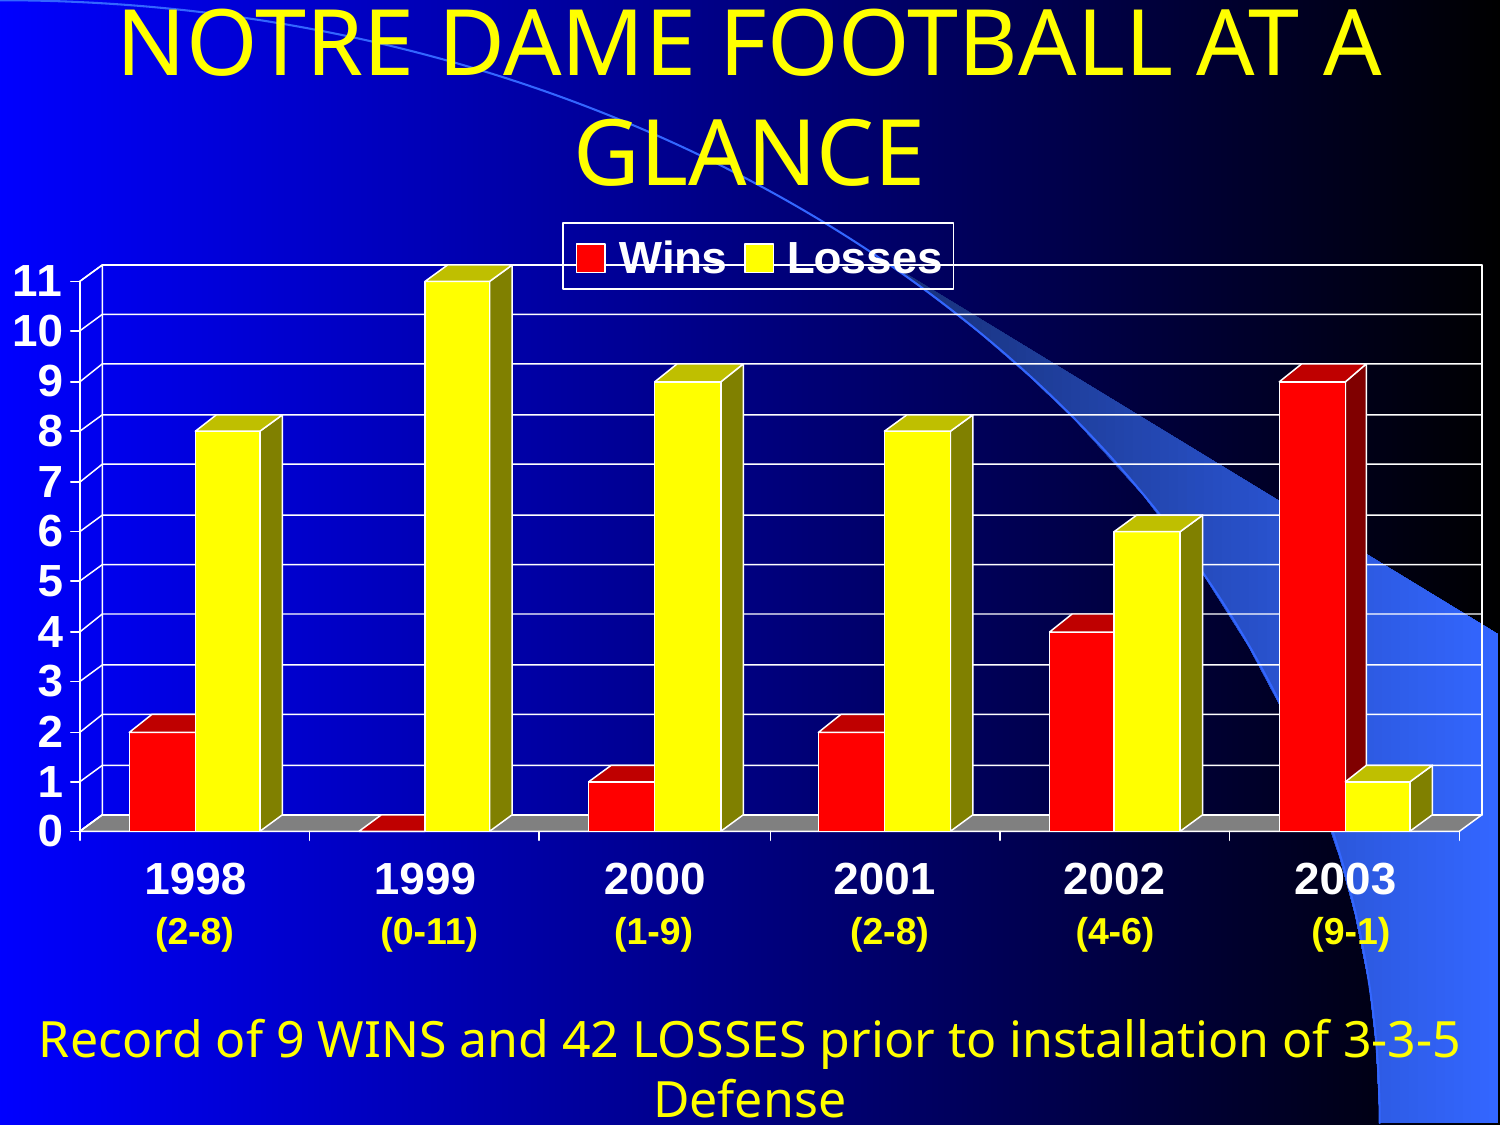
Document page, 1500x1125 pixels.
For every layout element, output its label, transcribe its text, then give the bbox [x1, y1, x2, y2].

text_box Record of 9 WINS and 42 LOSSES prior to installation of 3-3-5 Defense [0, 1033, 1500, 1125]
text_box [0, 212, 1500, 1022]
title NOTRE DAME FOOTBALL AT A GLANCE [37, 0, 1463, 188]
